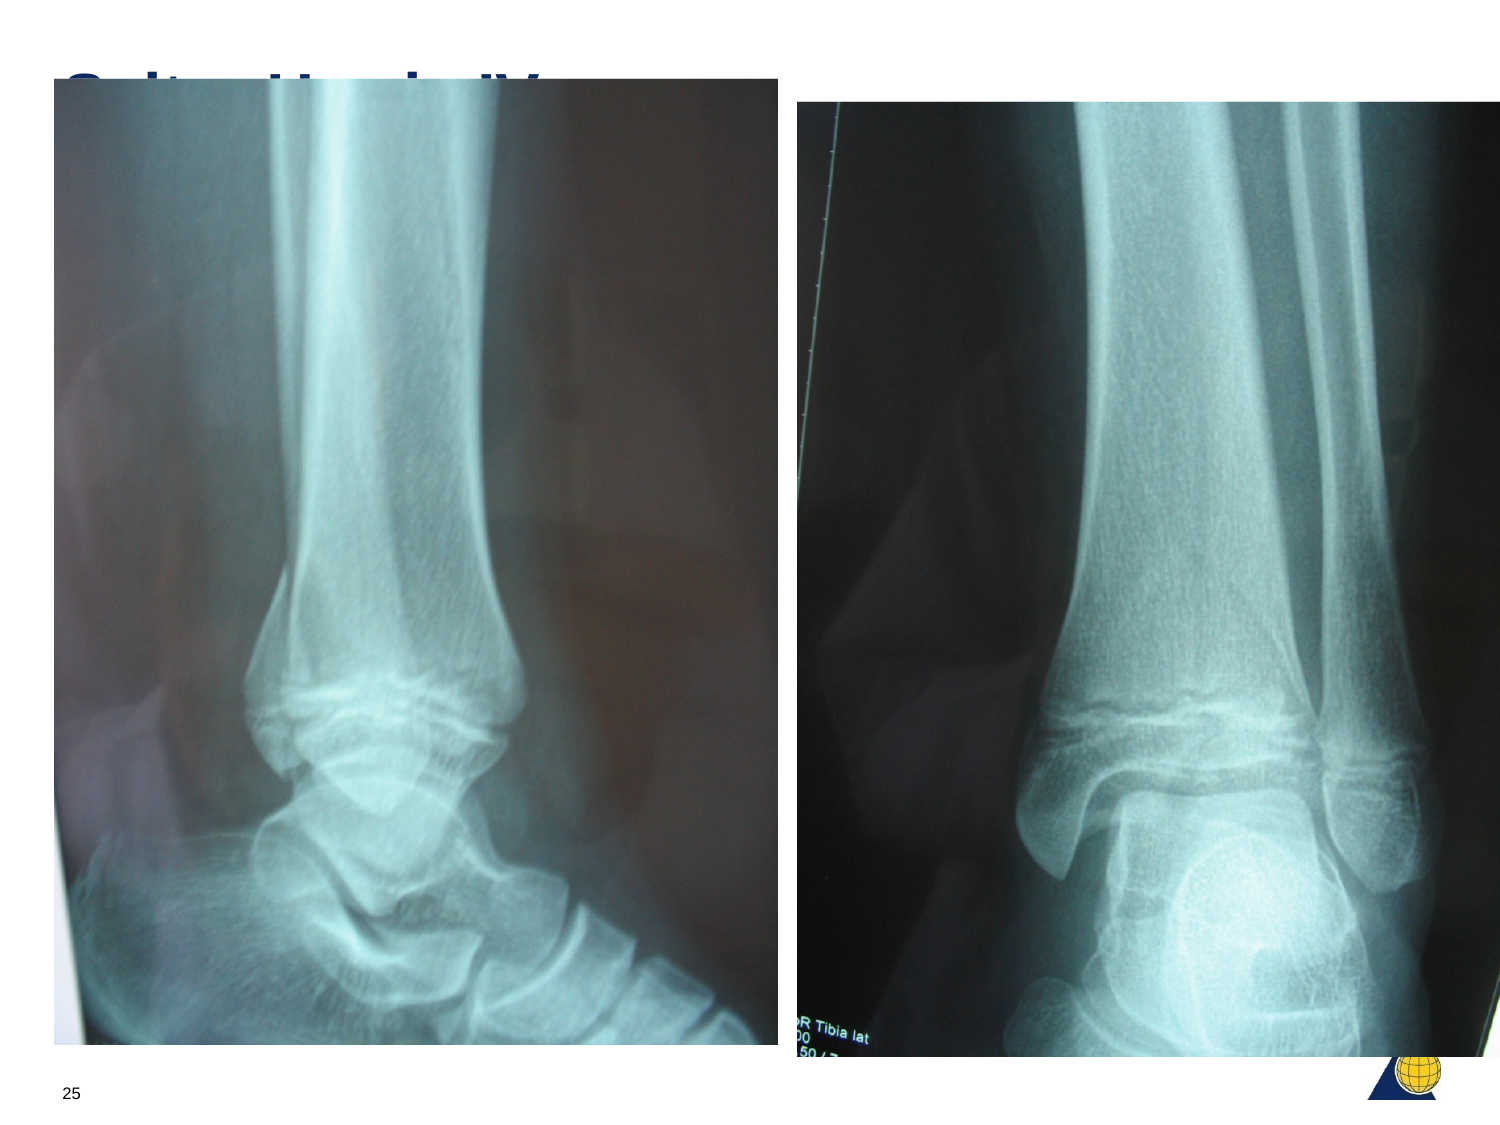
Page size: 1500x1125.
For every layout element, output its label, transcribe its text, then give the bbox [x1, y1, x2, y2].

title Salter Harris IV [62, 62, 1421, 197]
picture [0, 80, 1500, 1100]
slide_number 25 [62, 1082, 413, 1119]
